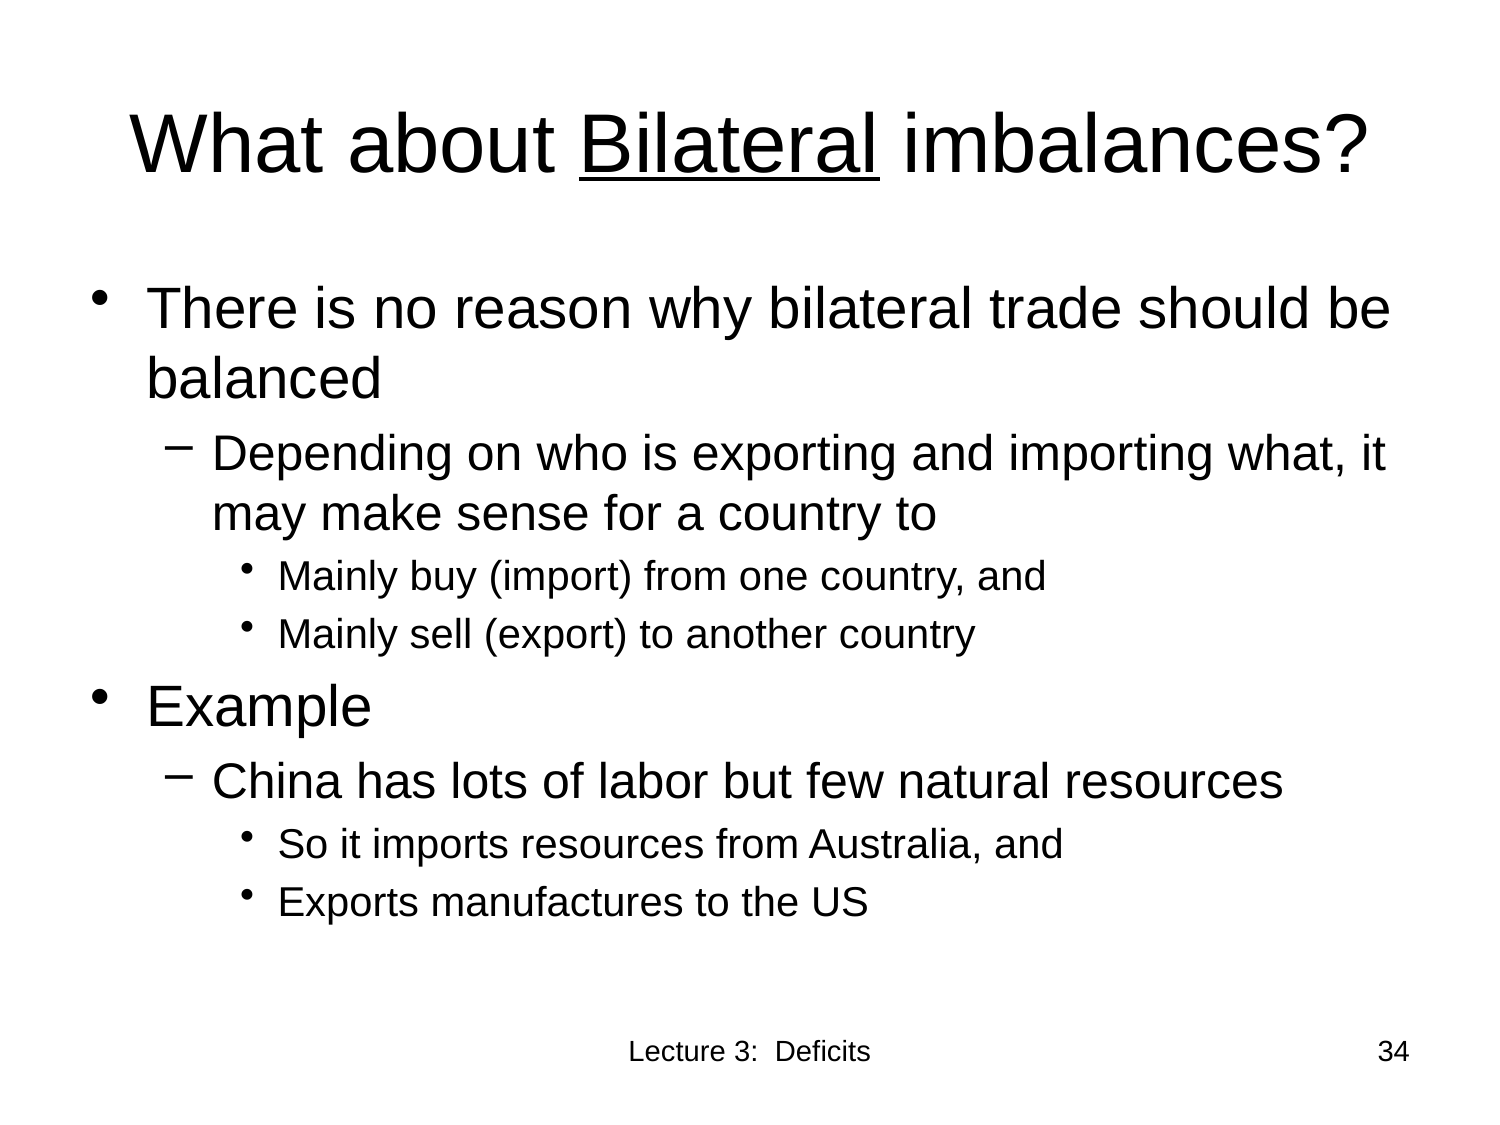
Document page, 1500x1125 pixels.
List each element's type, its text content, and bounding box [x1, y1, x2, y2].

list There is no reason why bilateral trade should be balanced Depending on who is exporting and importing what, it may make sense for a country to Mainly buy (import) from one country, and Mainly sell (export) to another country Example China has lots of labor but few natural resources So it imports resources from Australia, and Exports manufactures to the US [74, 262, 1426, 1024]
slide_number 34 [1074, 1024, 1426, 1103]
footer Lecture 3: Deficits [512, 1024, 988, 1103]
title What about Bilateral imbalances? [74, 44, 1426, 233]
